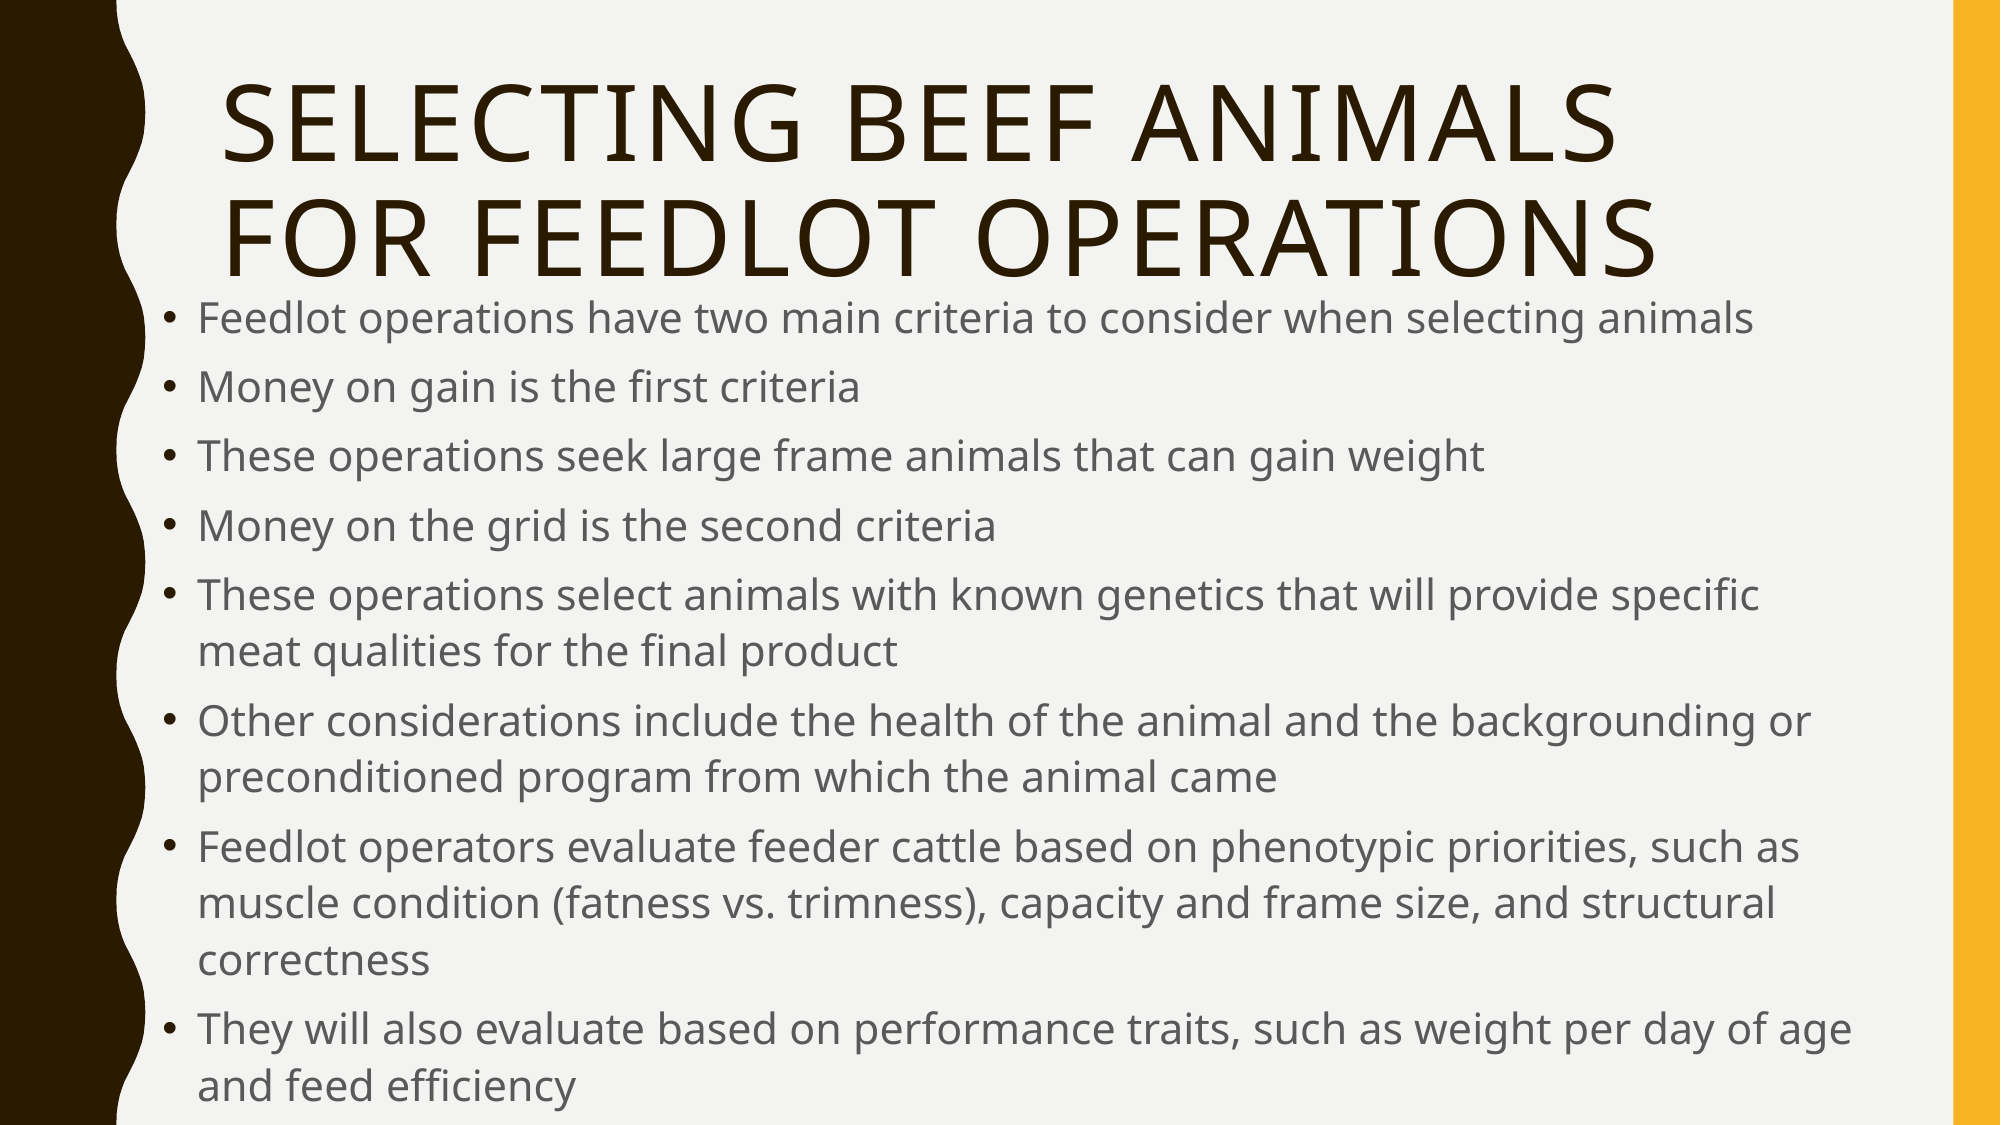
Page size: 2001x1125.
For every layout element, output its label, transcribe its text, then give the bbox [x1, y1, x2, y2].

title Selecting Beef animals for Feedlot operations [205, 62, 1875, 277]
list Feedlot operations have two main criteria to consider when selecting animals Money on gain is the first criteria These operations seek large frame animals that can gain weight Money on the grid is the second criteria These operations select animals with known genetics that will provide specific meat qualities for the final product Other considerations include the health of the animal and the backgrounding or preconditioned program from which the animal came Feedlot operators evaluate feeder cattle based on phenotypic priorities, such as muscle condition (fatness vs. trimness), capacity and frame size, and structural correctness They will also evaluate based on performance traits, such as weight per day of age and feed efficiency [147, 277, 1875, 1125]
